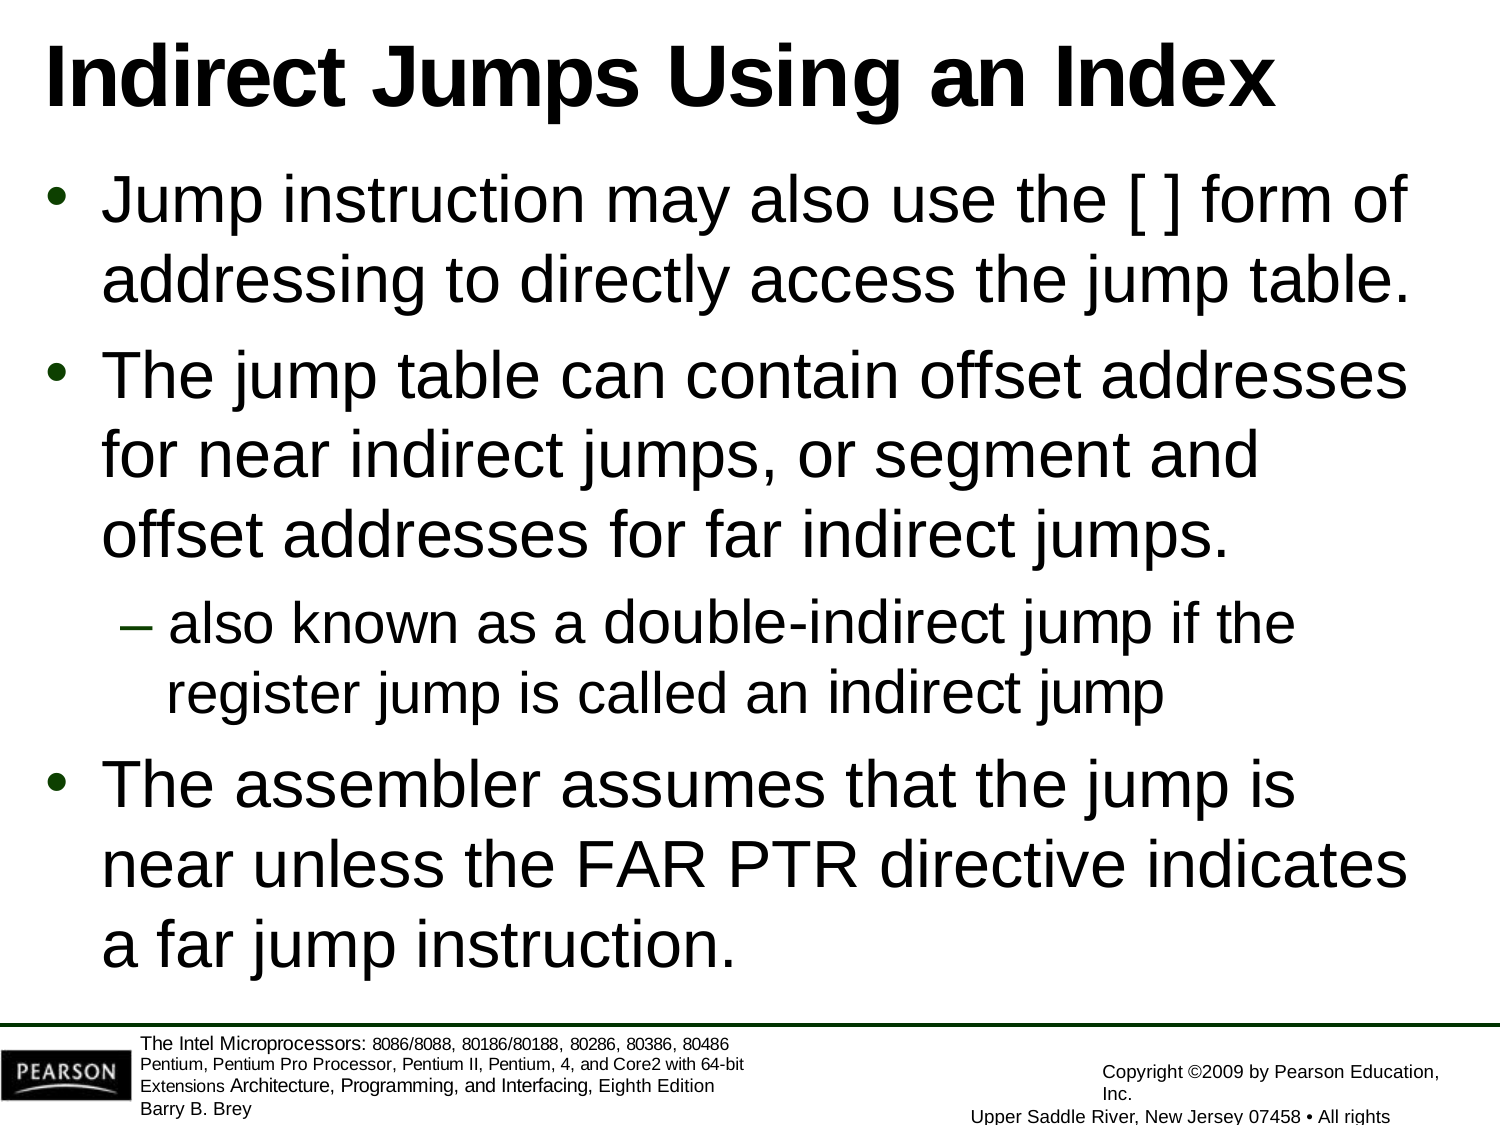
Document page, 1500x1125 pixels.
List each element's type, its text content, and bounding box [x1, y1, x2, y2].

text_box Jump instruction may also use the [ ] form of addressing to directly access the jump table. The jump table can contain offset addresses for near indirect jumps, or segment and offset addresses for far indirect jumps. – also known as a double-indirect jump if the register jump is called an indirect jump The assembler assumes that the jump is near unless the FAR PTR directive indicates a far jump instruction. [42, 155, 1450, 981]
footer Copyright ©2009 by Pearson Education, Inc. Upper Saddle River, New Jersey 07458 • All rights reserved. [968, 1059, 1475, 1107]
slide_number The Intel Microprocessors: 8086/8088, 80186/80188, 80286, 80386, 80486 Pentium, Pentium Pro Processor, Pentium II, Pentium, 4, and Core2 with 64-bit Extensions Architecture, Programming, and Interfacing, Eighth Edition Barry B. Brey [137, 1032, 796, 1122]
picture [0, 1049, 133, 1102]
title Indirect Jumps Using an Index [25, 20, 1475, 220]
